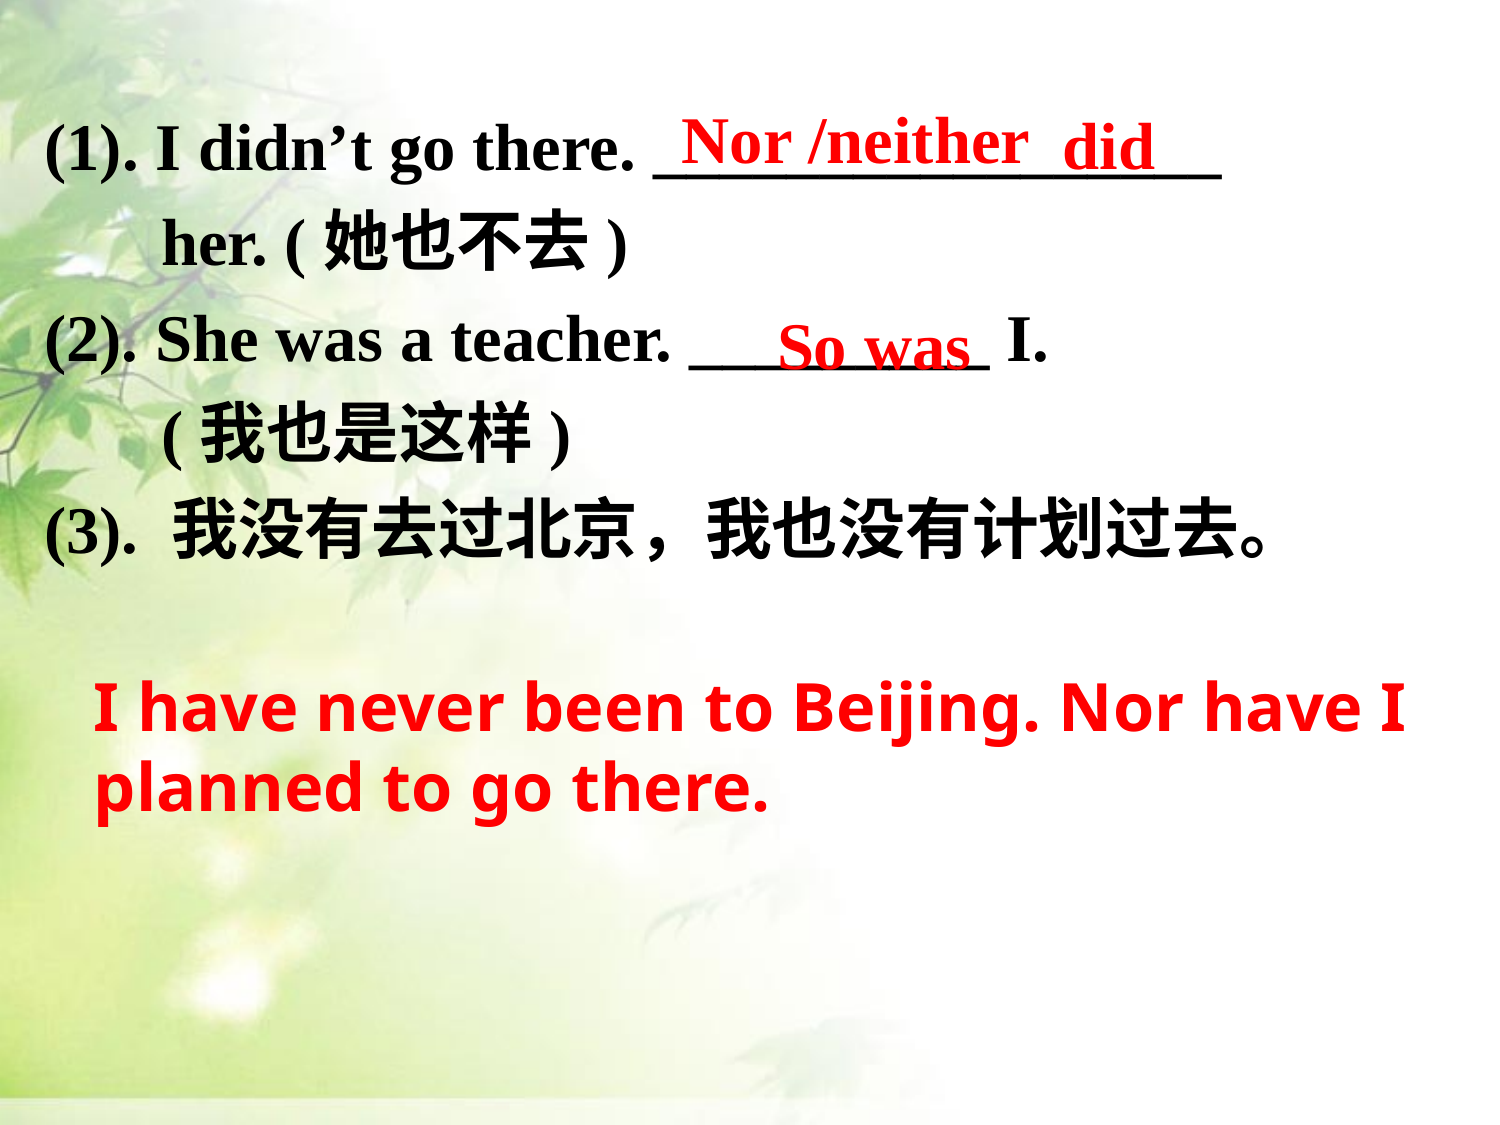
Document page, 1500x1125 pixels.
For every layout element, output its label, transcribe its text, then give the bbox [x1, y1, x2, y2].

text_box Nor /neither [666, 89, 1046, 185]
text_box I have never been to Beijing. Nor have I planned to go there. [79, 656, 1444, 832]
text_box . I didn’t go there. _________________ her. (她也不去) (2). She was a teacher. _________ I. (我也是这样) (3). 我没有去过北京，我也没有计划过去。 [29, 0, 1500, 575]
picture [0, 0, 1500, 1125]
text_box did [1048, 95, 1171, 190]
text_box So was [762, 295, 987, 391]
